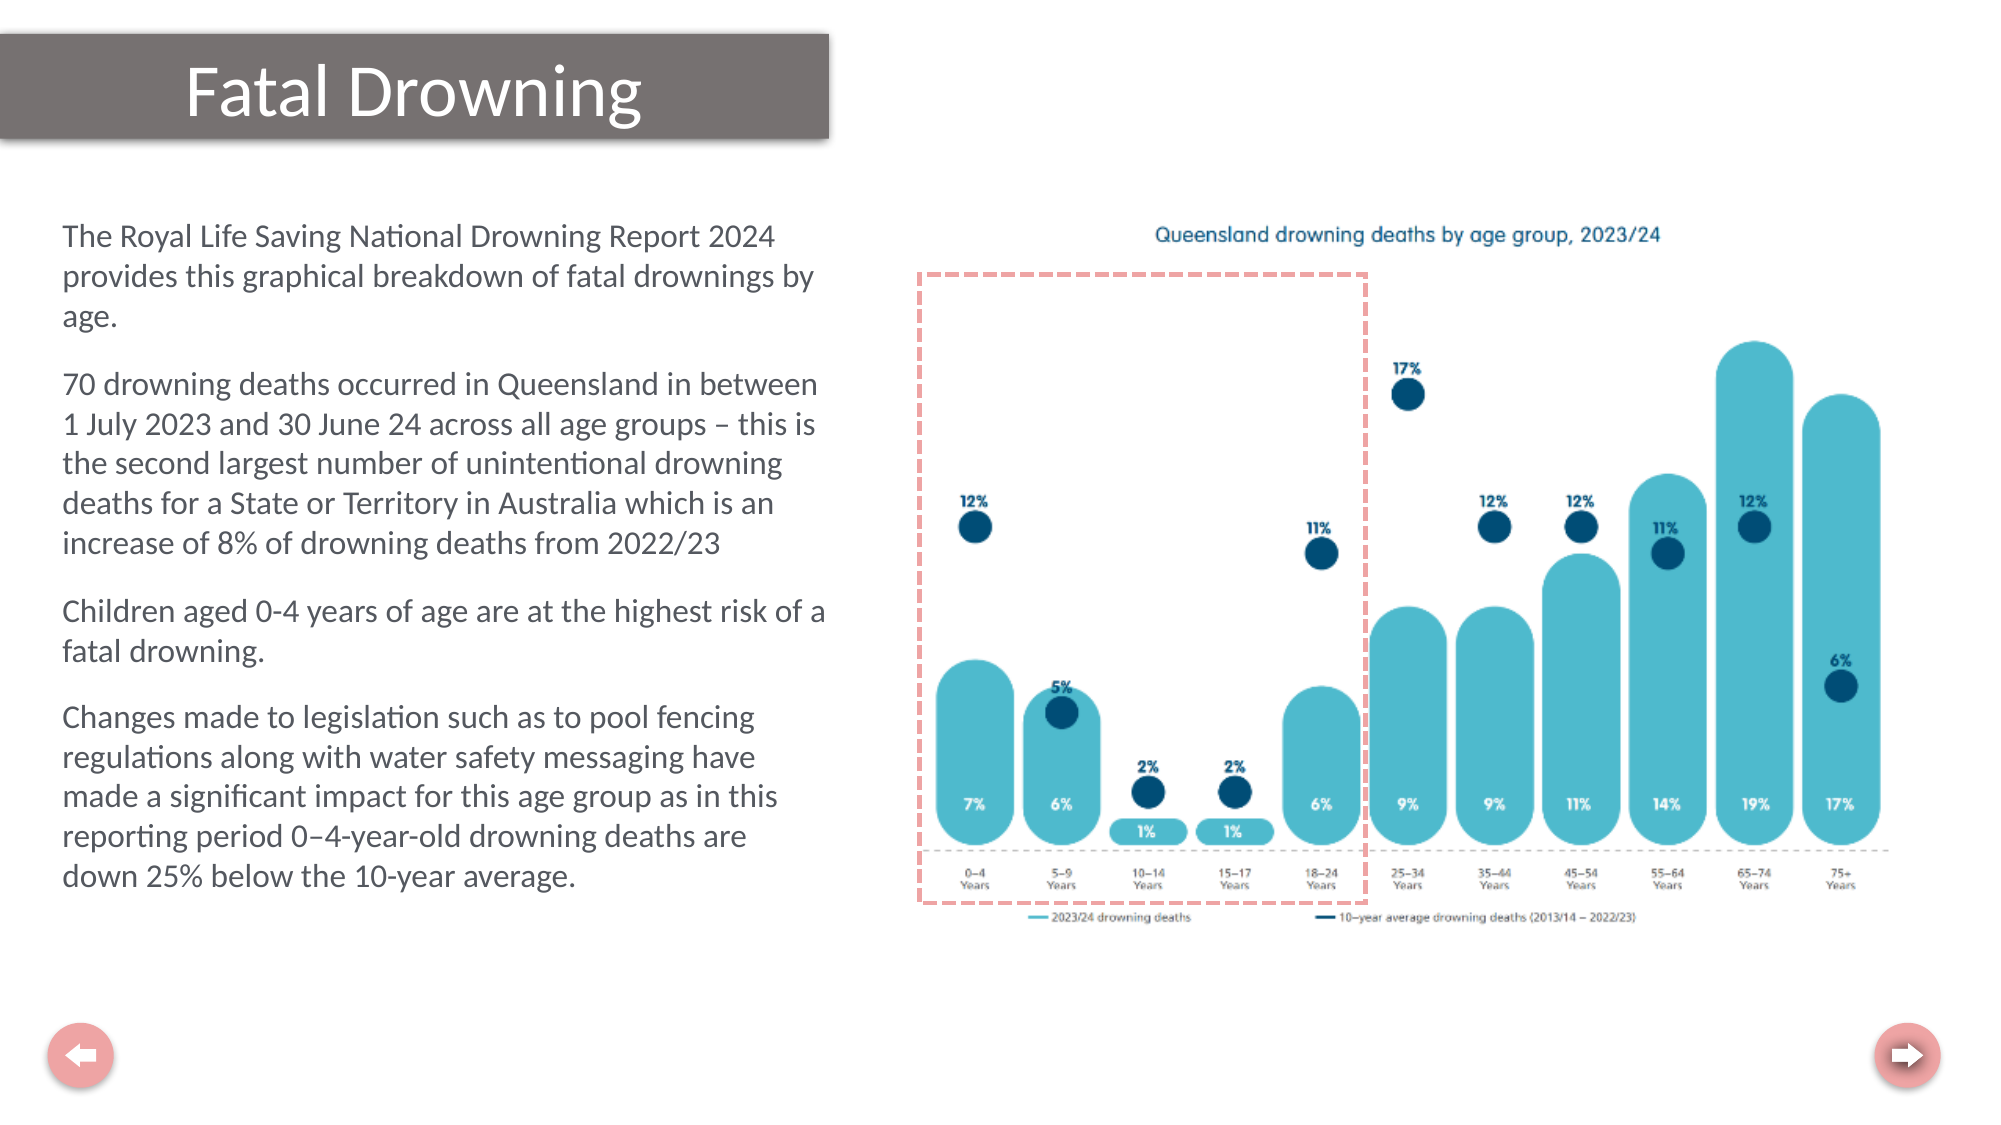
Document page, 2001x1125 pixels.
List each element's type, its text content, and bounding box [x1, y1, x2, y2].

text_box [47, 1022, 114, 1088]
picture [867, 217, 1953, 942]
text_box The Royal Life Saving National Drowning Report 2024 provides this graphical breakdown of fatal drownings by age. 70 drowning deaths occurred in Queensland in between 1 July 2023 and 30 June 24 across all age groups – this is the second largest number of unintentional drowning deaths for a State or Territory in Australia which is an increase of 8% of drowning deaths from 2022/23 Children aged 0-4 years of age are at the highest risk of a fatal drowning. Changes made to legislation such as to pool fencing regulations along with water safety messaging have made a significant impact for this age group as in this reporting period 0–4-year-old drowning deaths are down 25% below the 10-year average. [47, 207, 844, 902]
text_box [1874, 1022, 1941, 1088]
text_box Fatal Drowning [0, 33, 829, 139]
